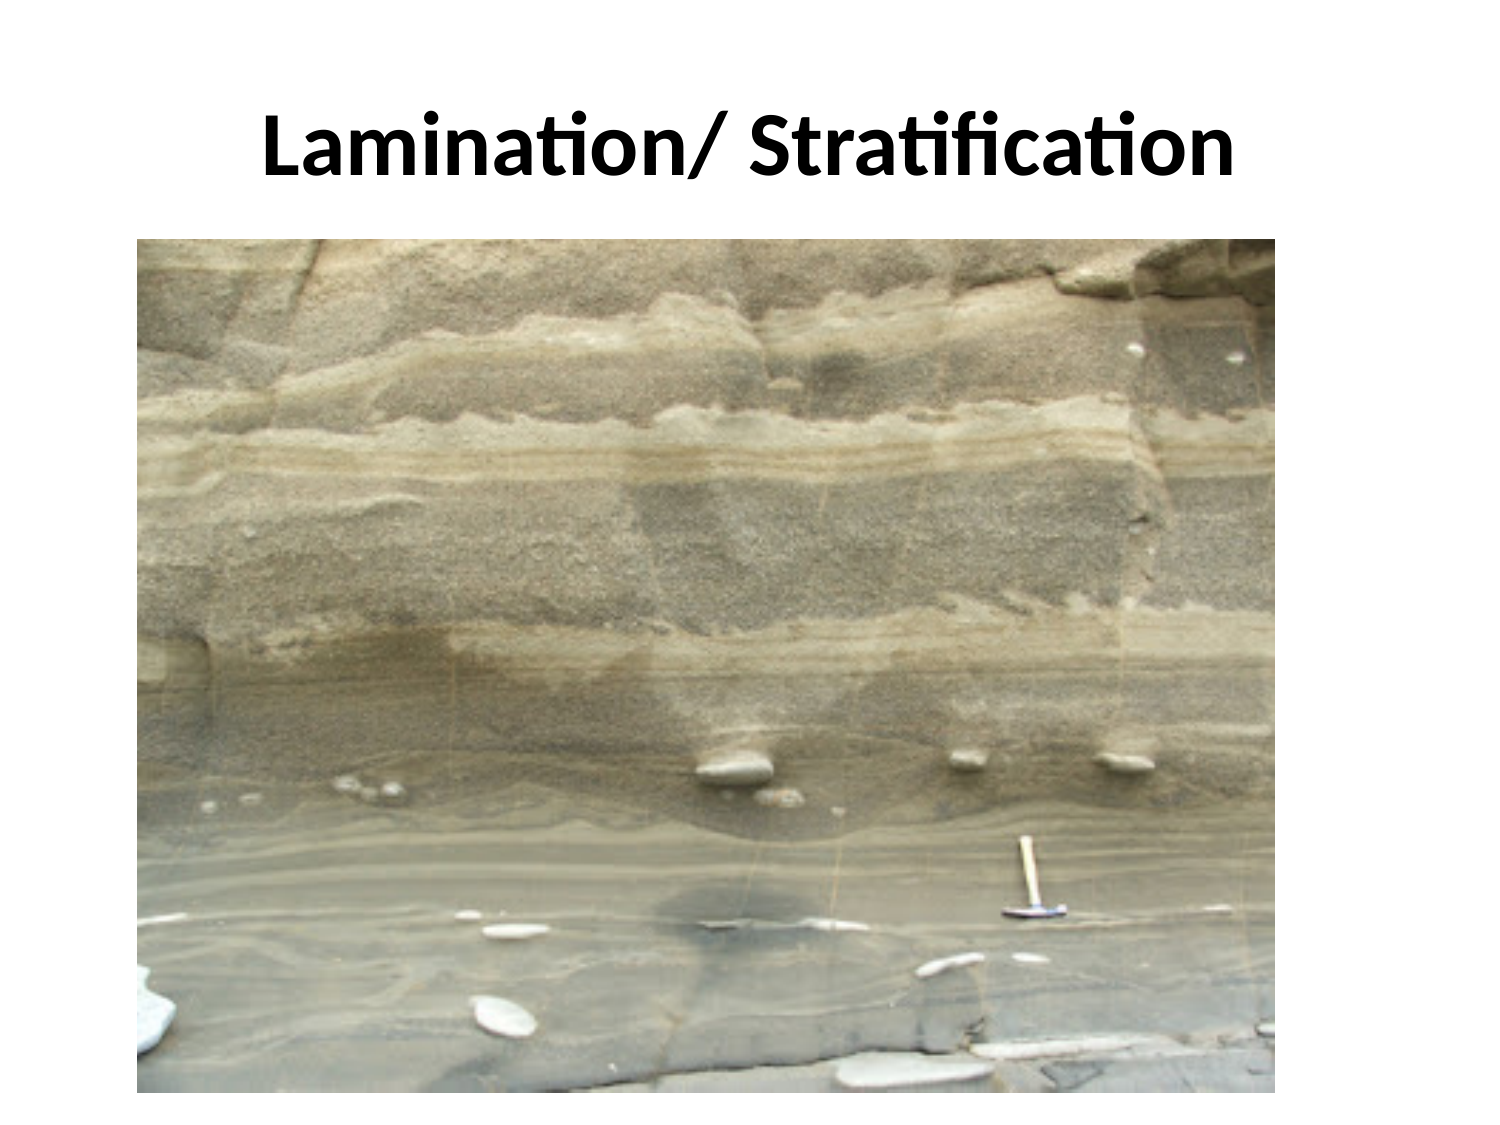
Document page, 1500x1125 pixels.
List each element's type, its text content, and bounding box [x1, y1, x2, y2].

title Lamination/ Stratification [75, 45, 1425, 233]
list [137, 239, 1276, 1094]
